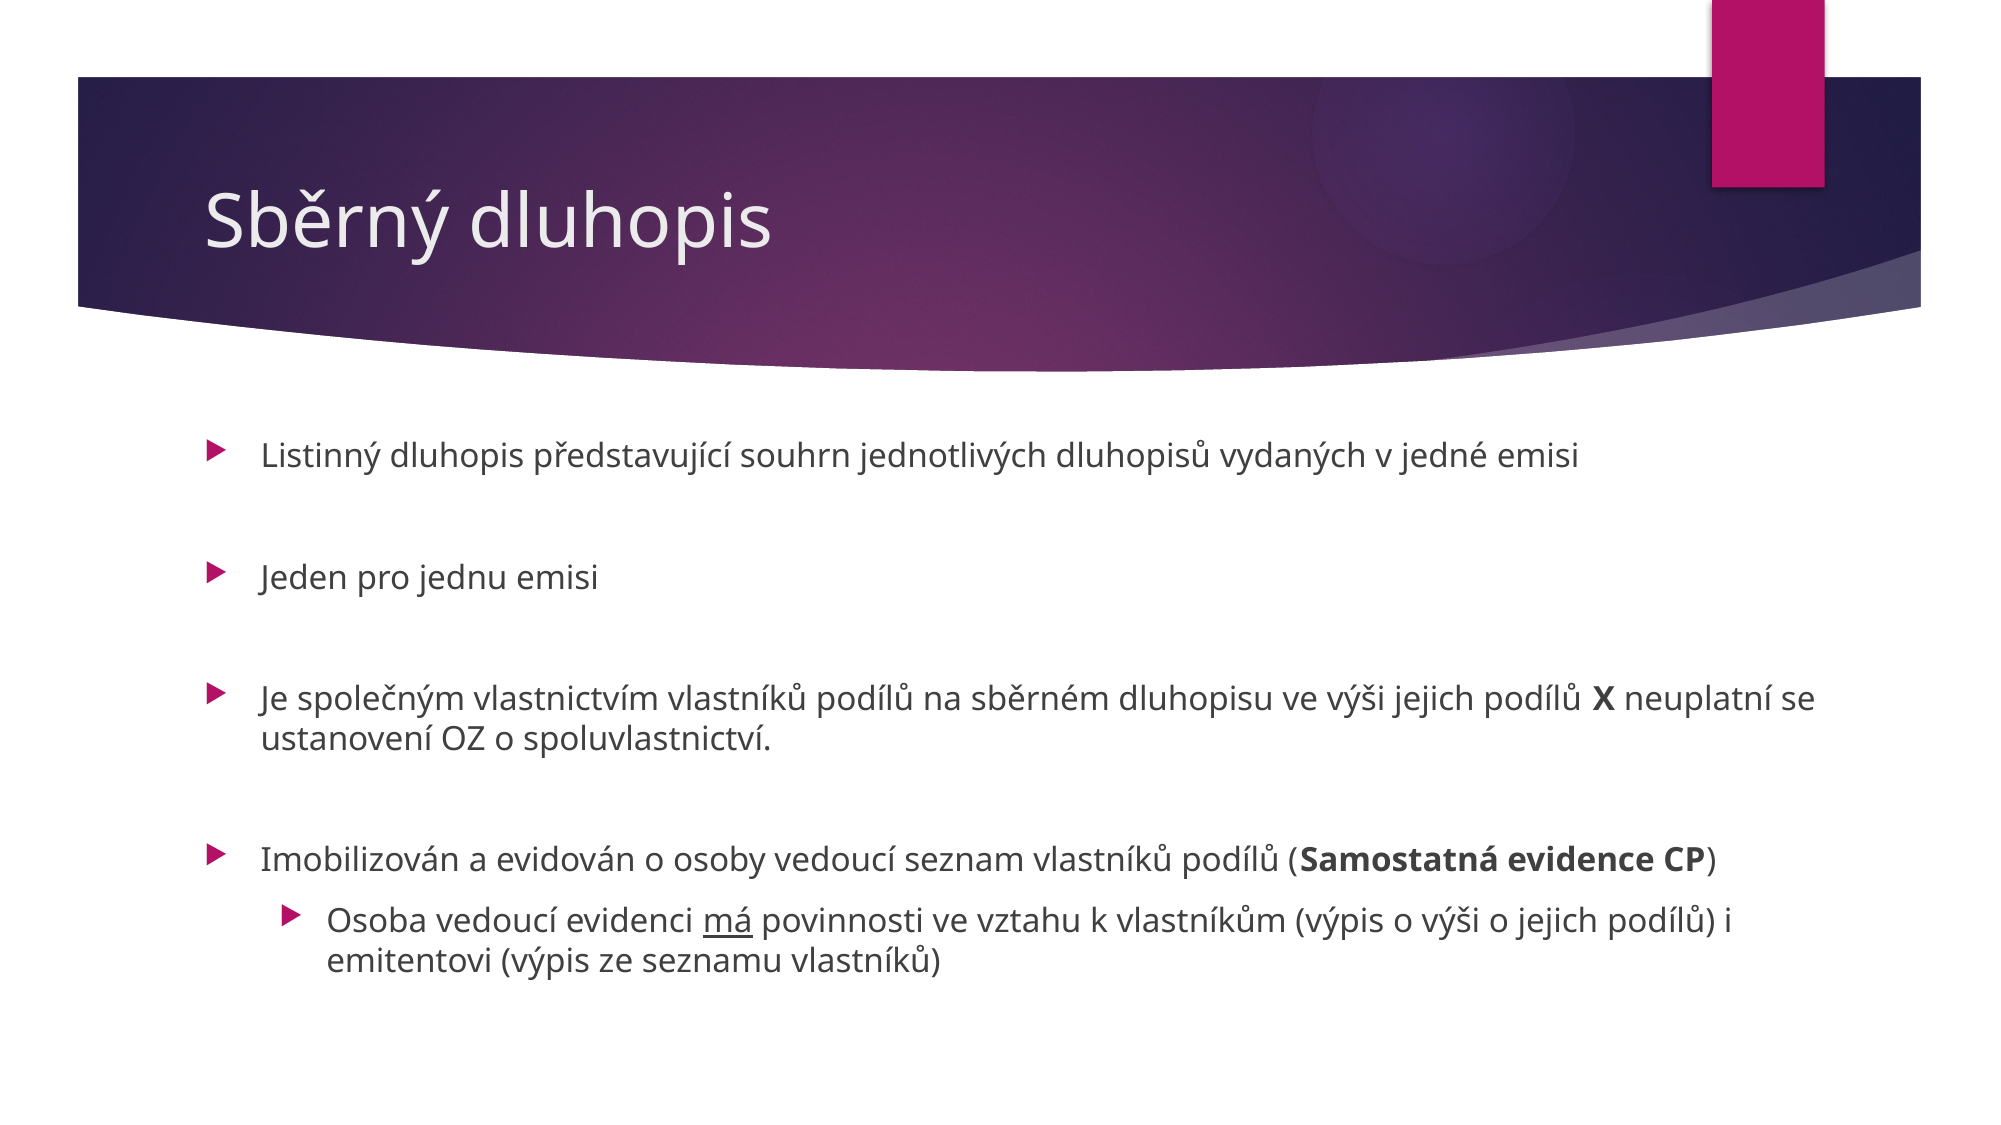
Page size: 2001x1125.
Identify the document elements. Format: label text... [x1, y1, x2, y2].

list Listinný dluhopis představující souhrn jednotlivých dluhopisů vydaných v jedné emisi Jeden pro jednu emisi Je společným vlastnictvím vlastníků podílů na sběrném dluhopisu ve výši jejich podílů X neuplatní se ustanovení OZ o spoluvlastnictví. Imobilizován a evidován o osoby vedoucí seznam vlastníků podílů (Samostatná evidence CP) Osoba vedoucí evidenci má povinnosti ve vztahu k vlastníkům (výpis o výši o jejich podílů) i emitentovi (výpis ze seznamu vlastníků) [189, 427, 1847, 988]
title Sběrný dluhopis [189, 159, 1627, 276]
